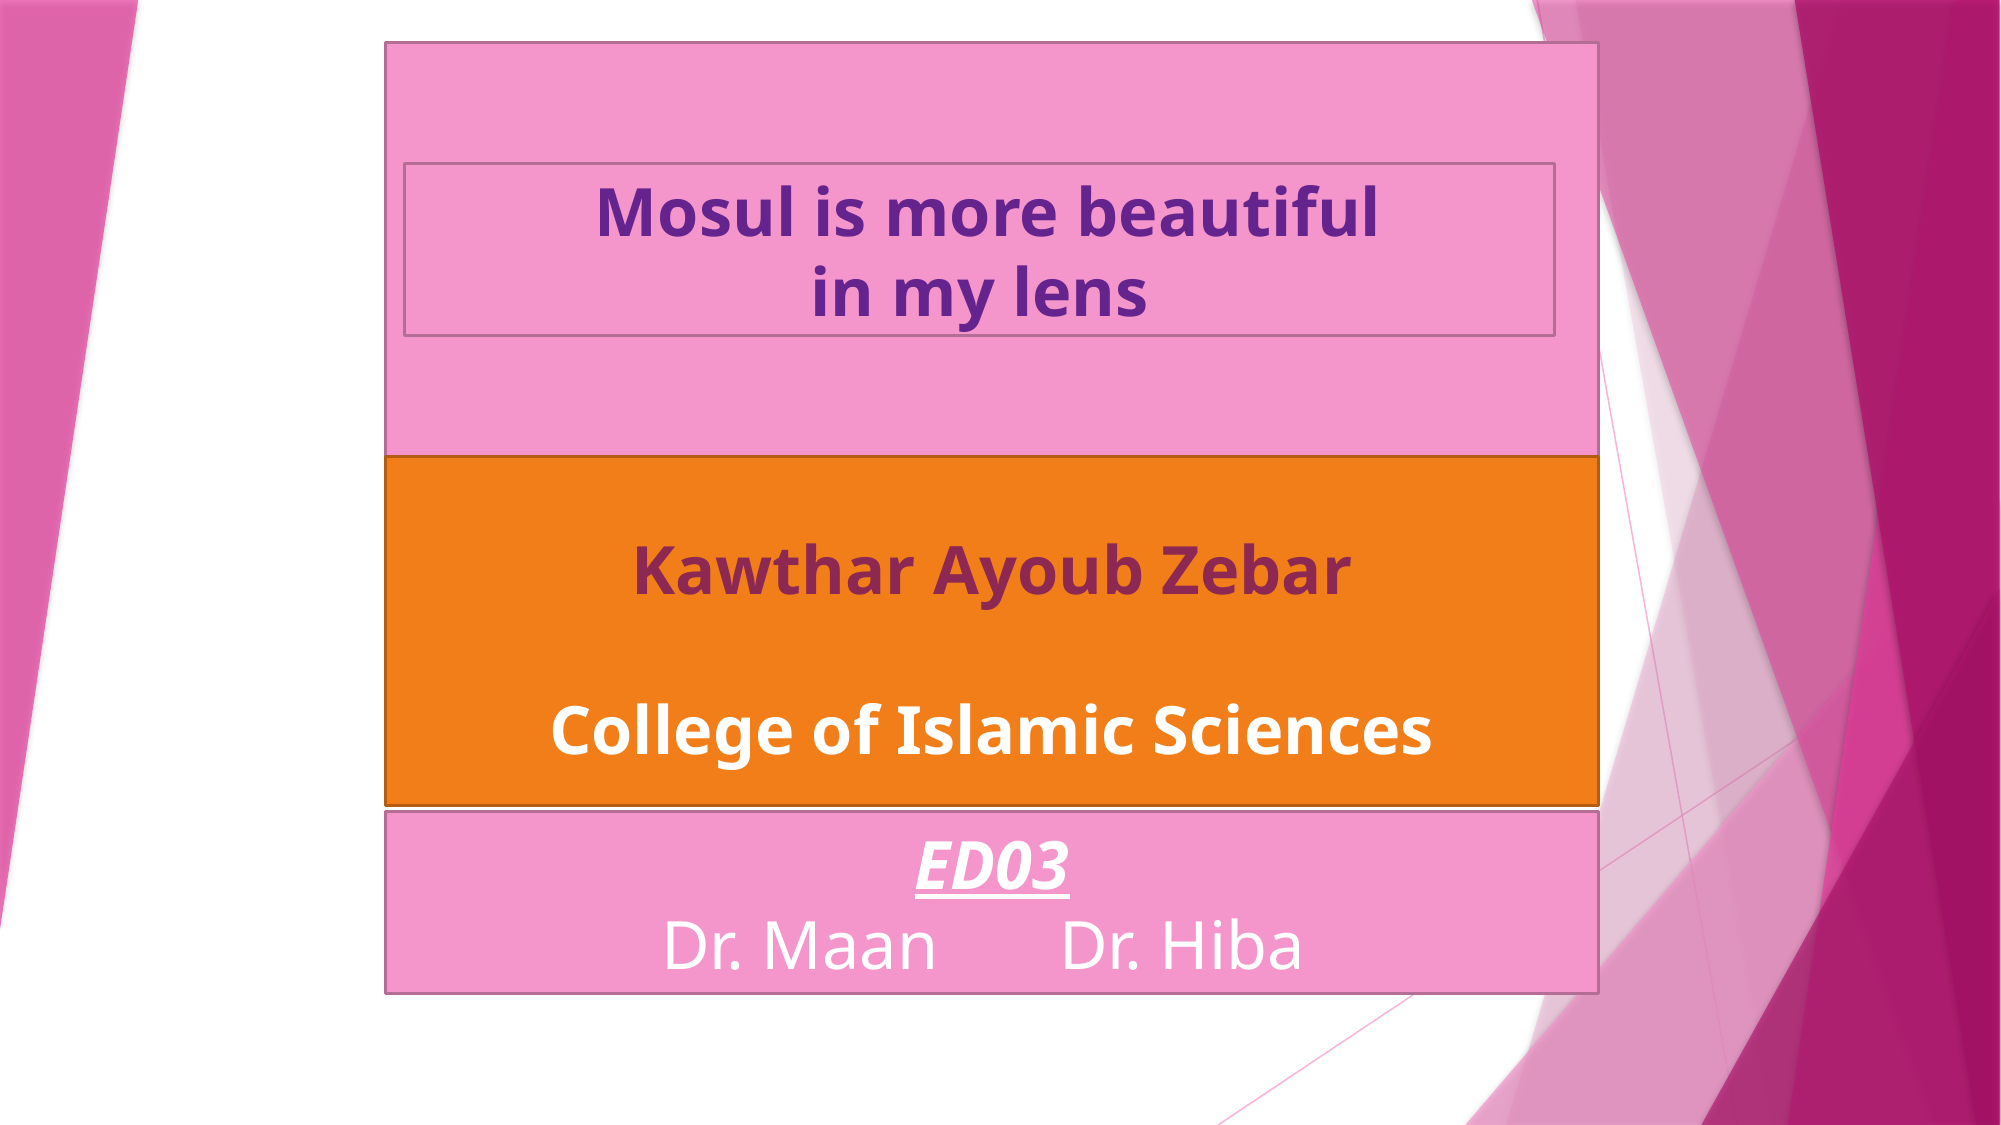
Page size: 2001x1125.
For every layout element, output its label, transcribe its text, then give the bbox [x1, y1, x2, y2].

text_box ED03 Dr. Maan Dr. Hiba [384, 810, 1600, 995]
text_box [384, 41, 1600, 455]
text_box Kawthar Ayoub Zebar College of Islamic Sciences [384, 455, 1600, 807]
text_box Mosul is more beautiful in my lens [403, 162, 1556, 337]
